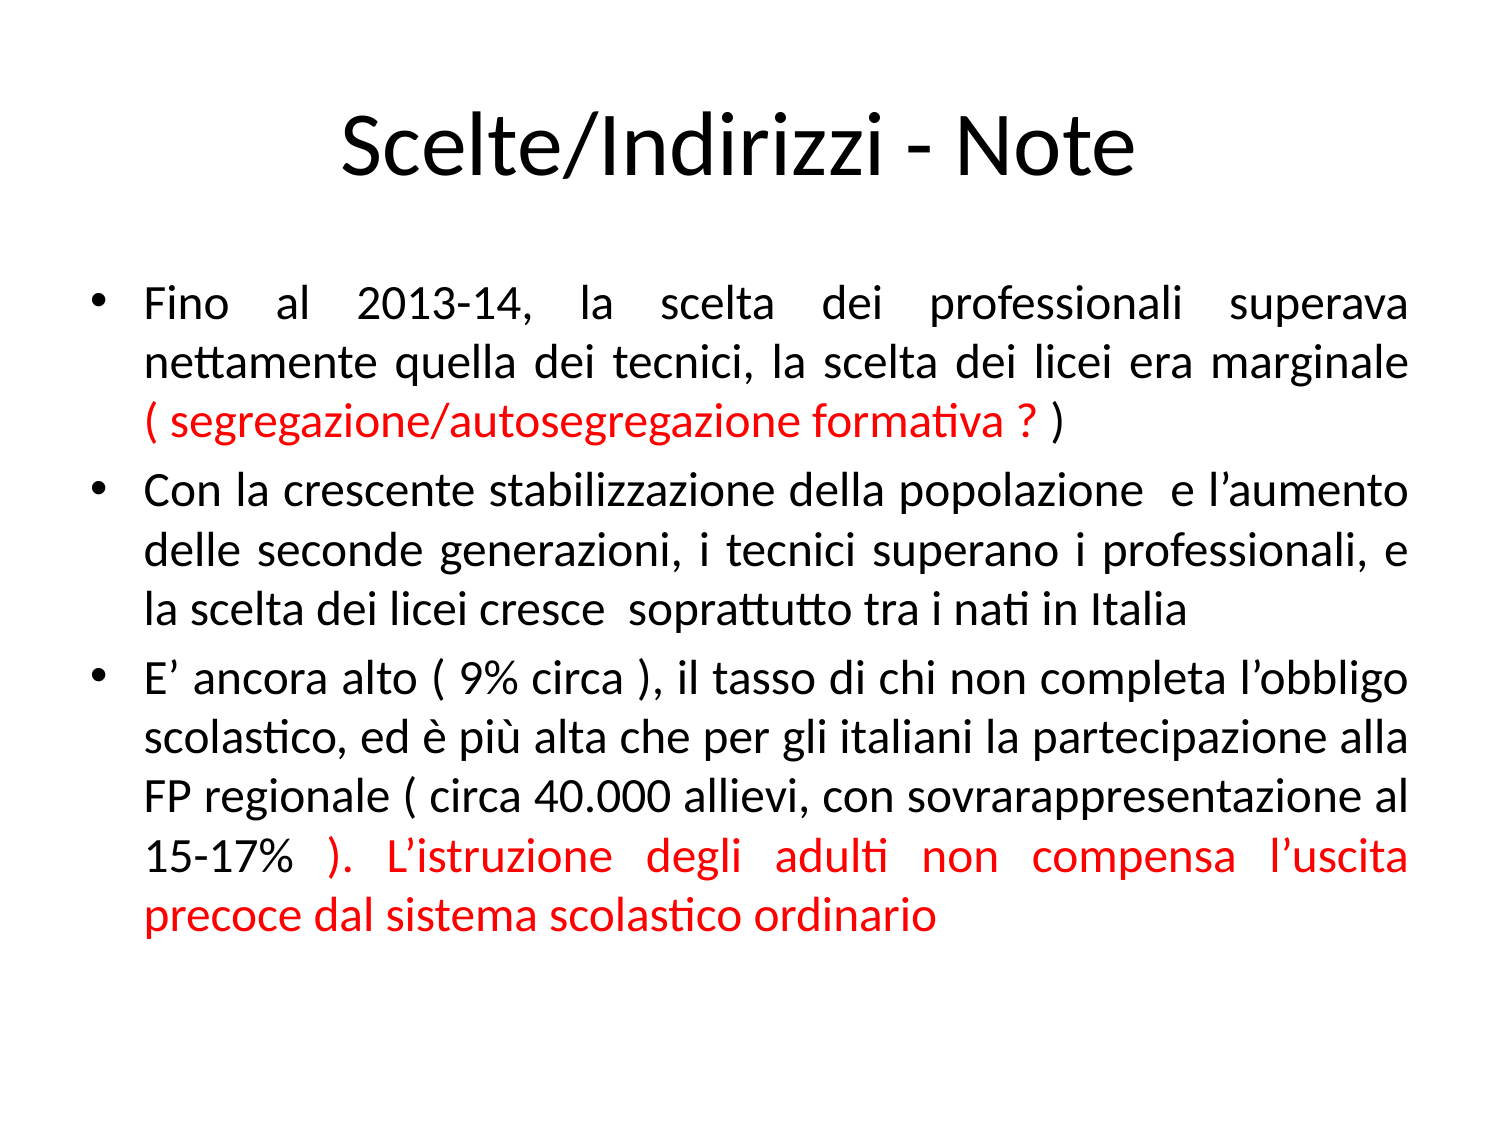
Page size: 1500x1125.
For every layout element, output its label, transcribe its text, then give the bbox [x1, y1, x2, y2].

list Fino al 2013-14, la scelta dei professionali superava nettamente quella dei tecnici, la scelta dei licei era marginale ( segregazione/autosegregazione formativa ? ) Con la crescente stabilizzazione della popolazione e l’aumento delle seconde generazioni, i tecnici superano i professionali, e la scelta dei licei cresce soprattutto tra i nati in Italia E’ ancora alto ( 9% circa ), il tasso di chi non completa l’obbligo scolastico, ed è più alta che per gli italiani la partecipazione alla FP regionale ( circa 40.000 allievi, con sovrarappresentazione al 15-17% ). L’istruzione degli adulti non compensa l’uscita precoce dal sistema scolastico ordinario [75, 262, 1425, 1005]
title Scelte/Indirizzi - Note [75, 45, 1425, 233]
